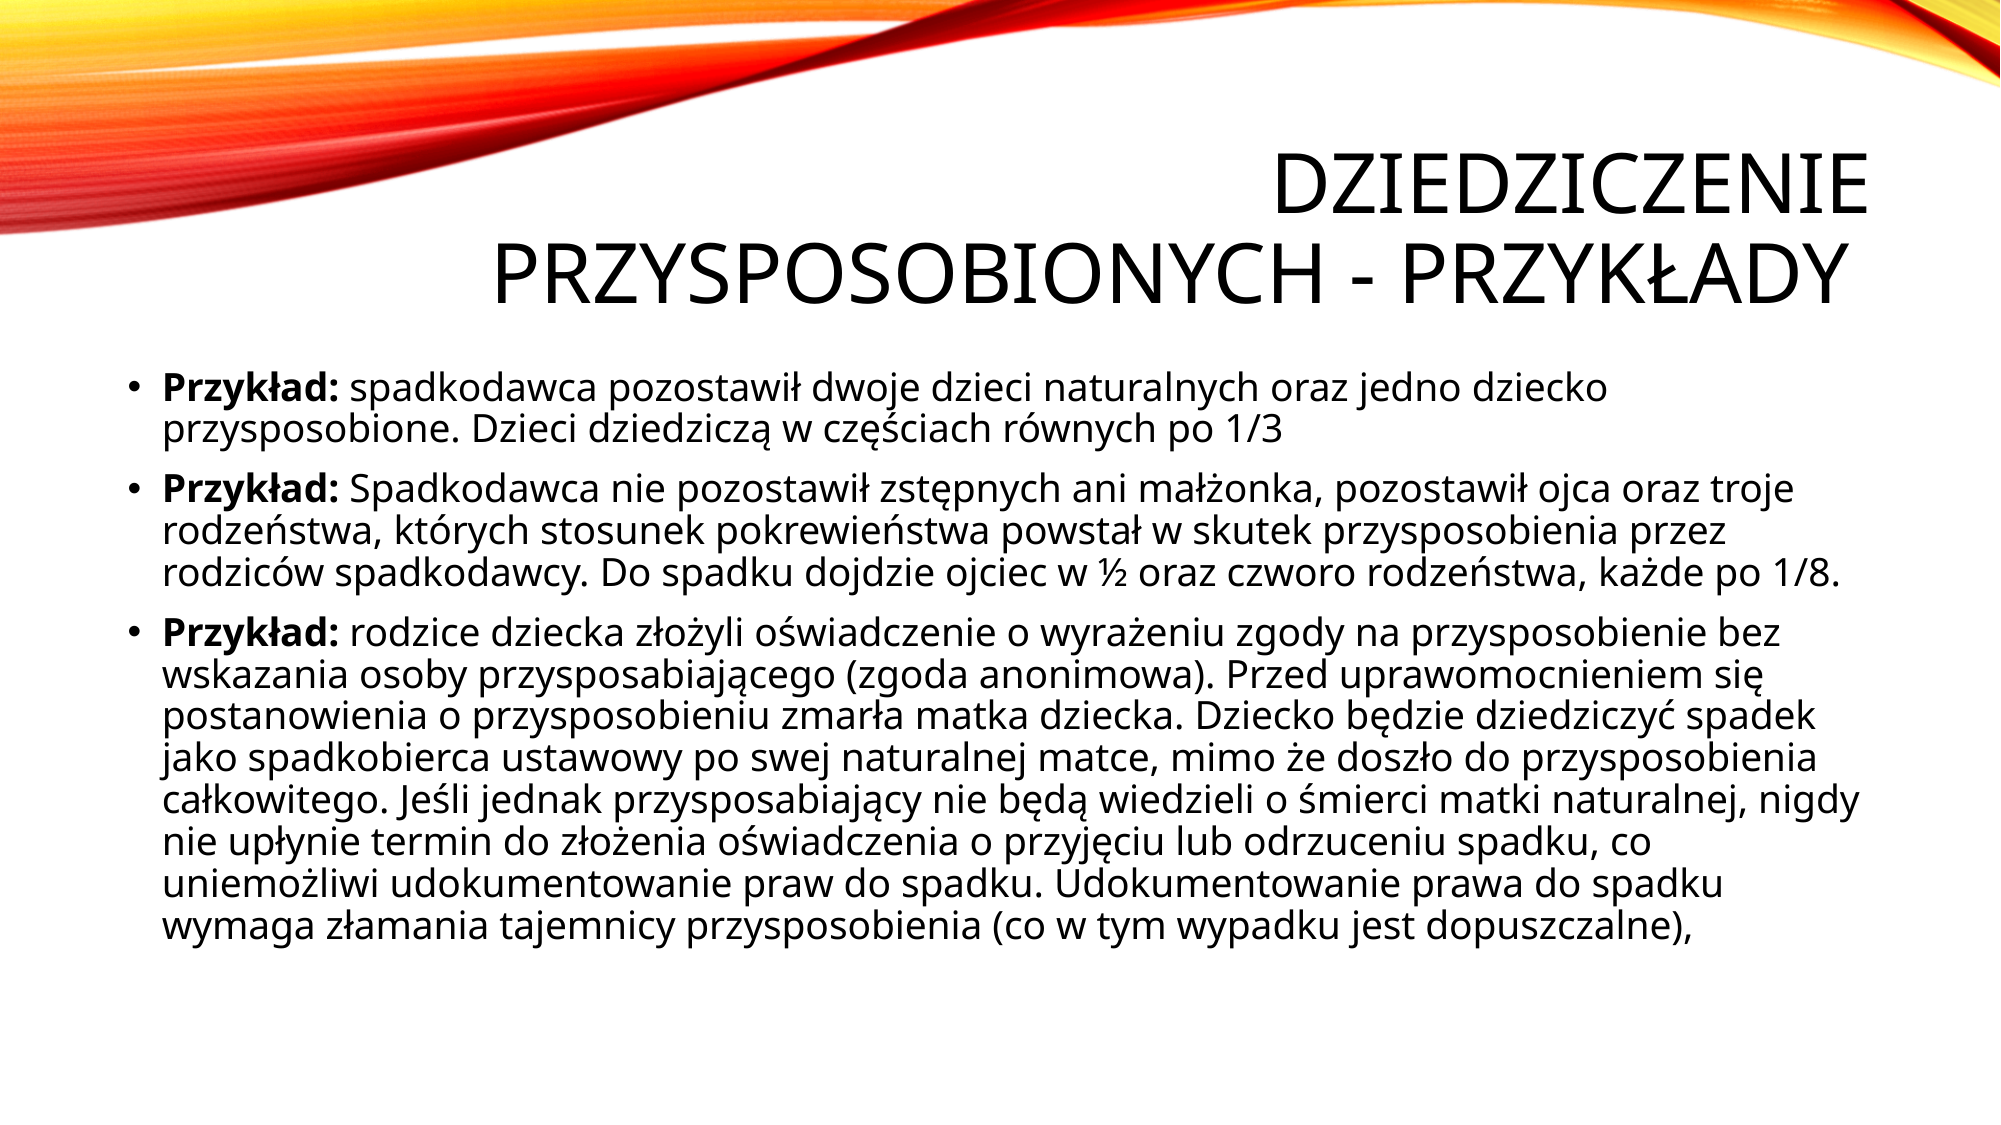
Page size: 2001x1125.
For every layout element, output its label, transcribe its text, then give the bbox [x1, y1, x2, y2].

title Dziedziczenie przysposobionych - przykłady [474, 125, 1888, 338]
picture [0, 0, 2000, 237]
list Przykład: spadkodawca pozostawił dwoje dzieci naturalnych oraz jedno dziecko przysposobione. Dzieci dziedziczą w częściach równych po 1/3 Przykład: Spadkodawca nie pozostawił zstępnych ani małżonka, pozostawił ojca oraz troje rodzeństwa, których stosunek pokrewieństwa powstał w skutek przysposobienia przez rodziców spadkodawcy. Do spadku dojdzie ojciec w ½ oraz czworo rodzeństwa, każde po 1/8. Przykład: rodzice dziecka złożyli oświadczenie o wyrażeniu zgody na przysposobienie bez wskazania osoby przysposabiającego (zgoda anonimowa). Przed uprawomocnieniem się postanowienia o przysposobieniu zmarła matka dziecka. Dziecko będzie dziedziczyć spadek jako spadkobierca ustawowy po swej naturalnej matce, mimo że doszło do przysposobienia całkowitego. Jeśli jednak przysposabiający nie będą wiedzieli o śmierci matki naturalnej, nigdy nie upłynie termin do złożenia oświadczenia o przyjęciu lub odrzuceniu spadku, co uniemożliwi udokumentowanie praw do spadku. Udokumentowanie prawa do spadku wymaga złamania tajemnicy przysposobienia (co w tym wypadku jest dopuszczalne), [112, 360, 1888, 1021]
